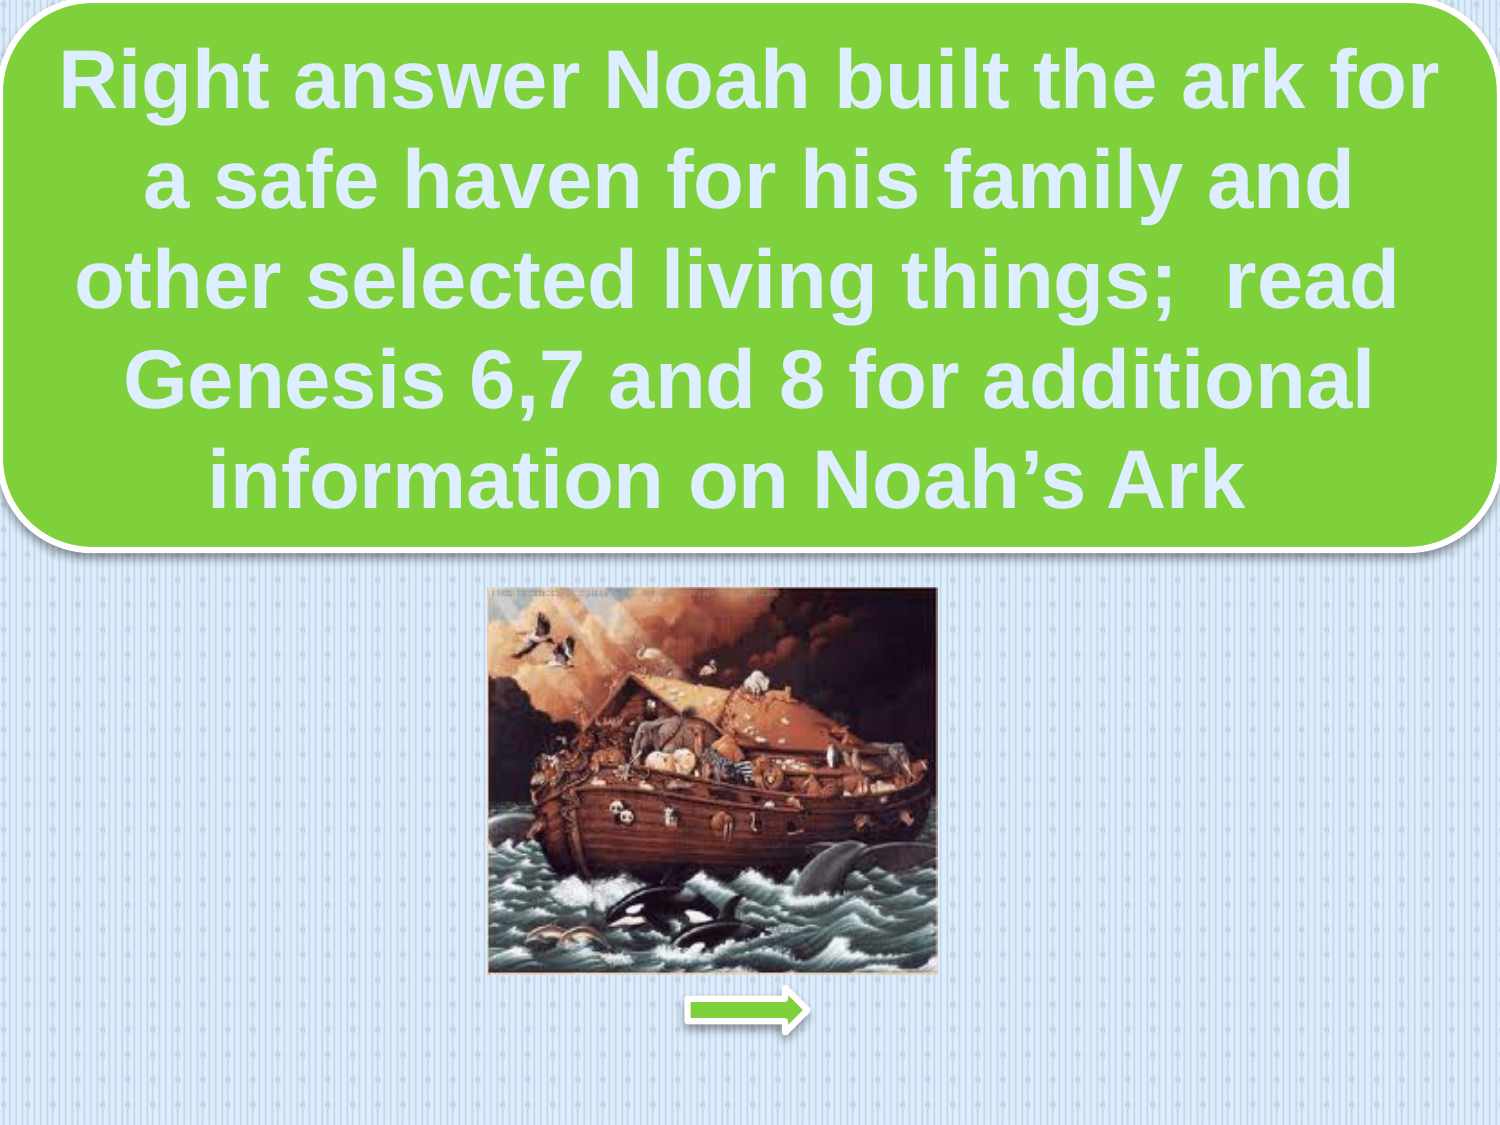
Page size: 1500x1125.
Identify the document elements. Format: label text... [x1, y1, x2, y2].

picture [487, 587, 938, 976]
text_box Right answer Noah built the ark for a safe haven for his family and other selected living things; read Genesis 6,7 and 8 for additional information on Noah’s Ark [0, 0, 1500, 554]
text_box [684, 989, 811, 1036]
